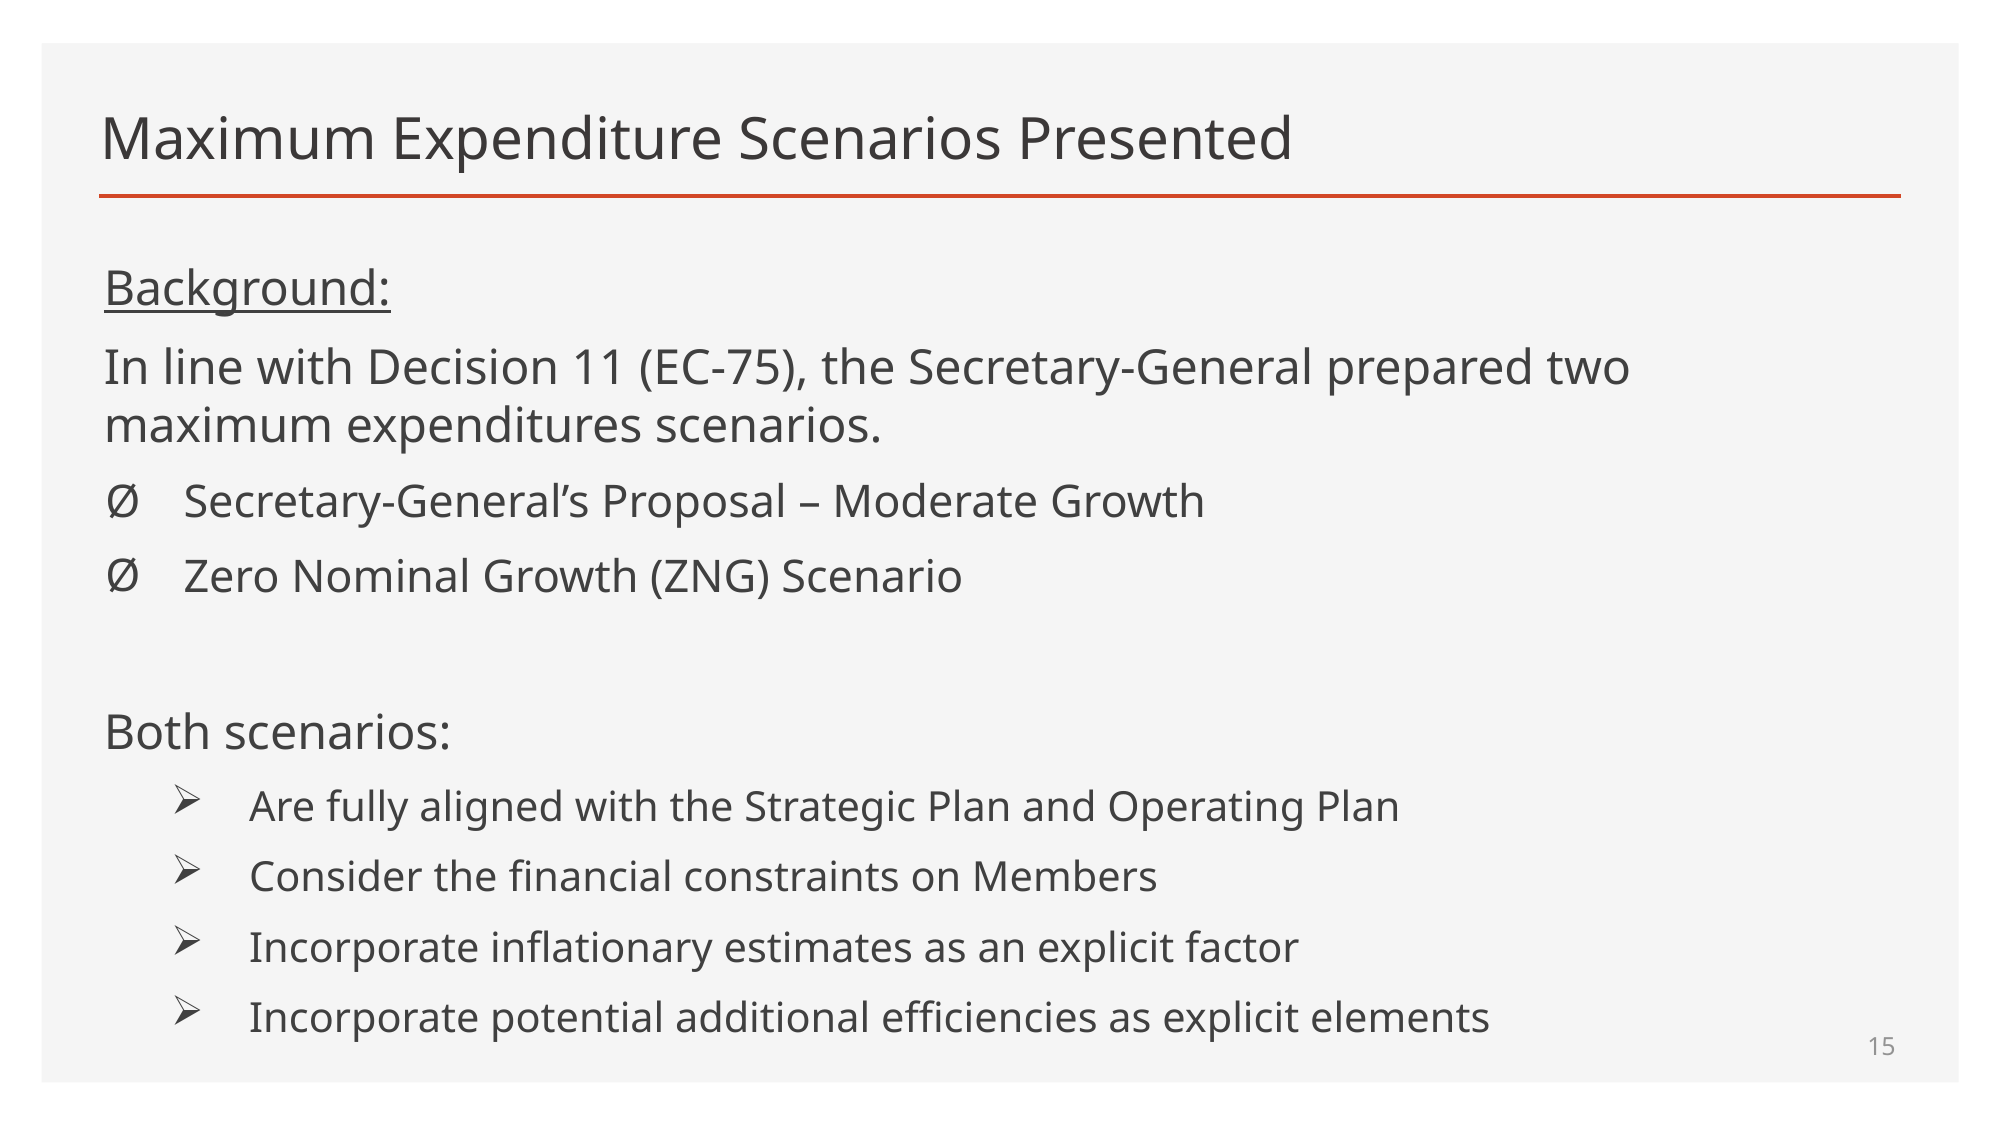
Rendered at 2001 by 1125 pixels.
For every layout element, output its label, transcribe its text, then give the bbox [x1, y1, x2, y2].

slide_number 15 [1373, 1017, 1911, 1078]
title Maximum Expenditure Scenarios Presented [85, 73, 1492, 179]
text_box Background: In line with Decision 11 (EC-75), the Secretary-General prepared two maximum expenditures scenarios. Secretary-General’s Proposal – Moderate Growth Zero Nominal Growth (ZNG) Scenario Both scenarios: Are fully aligned with the Strategic Plan and Operating Plan Consider the financial constraints on Members Incorporate inflationary estimates as an explicit factor Incorporate potential additional efficiencies as explicit elements [88, 250, 1742, 1052]
